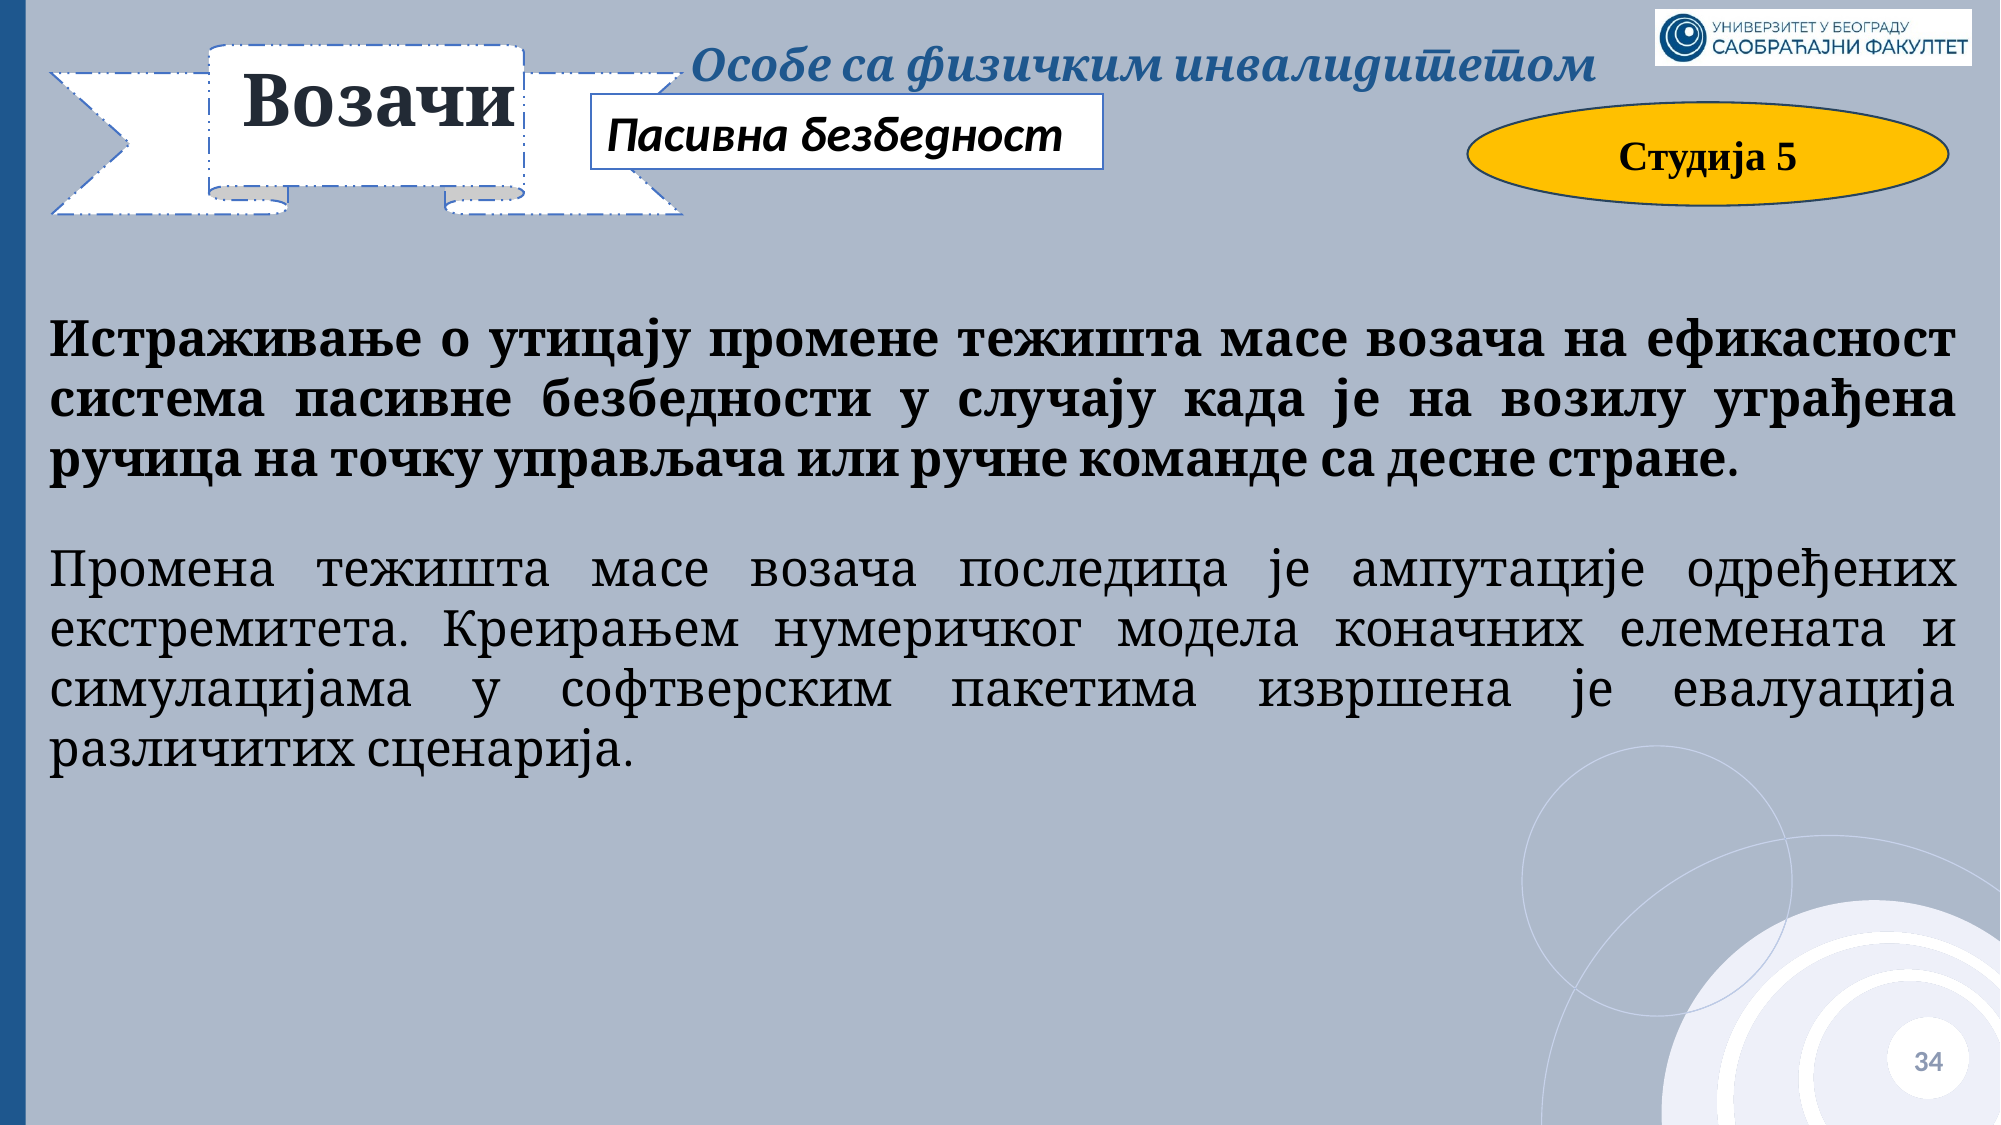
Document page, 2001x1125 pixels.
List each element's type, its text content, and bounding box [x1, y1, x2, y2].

slide_number 34 [1890, 1029, 1968, 1090]
text_box [48, 43, 675, 216]
text_box Особе са физичким инвалидитетом [675, 28, 1613, 99]
title Возачи [227, 87, 772, 206]
text_box Студија 5 [1466, 101, 1950, 207]
text_box Пасивна безбедност [590, 93, 1104, 170]
text_box Истраживање о утицају промене тежишта масе возача на ефикасност система пасивне безбедности у случају када је на возилу уграђена ручица на точку управљача или ручне команде са десне стране. Промена тежишта масе возача последица је ампутације одређених екстремитета. Креирањем нумеричког модела коначних елемената и симулацијама у софтверским пакетима извршена је евалуација различитих сценарија. [34, 298, 1973, 939]
text_box [443, 206, 685, 216]
picture [1655, 9, 1972, 66]
